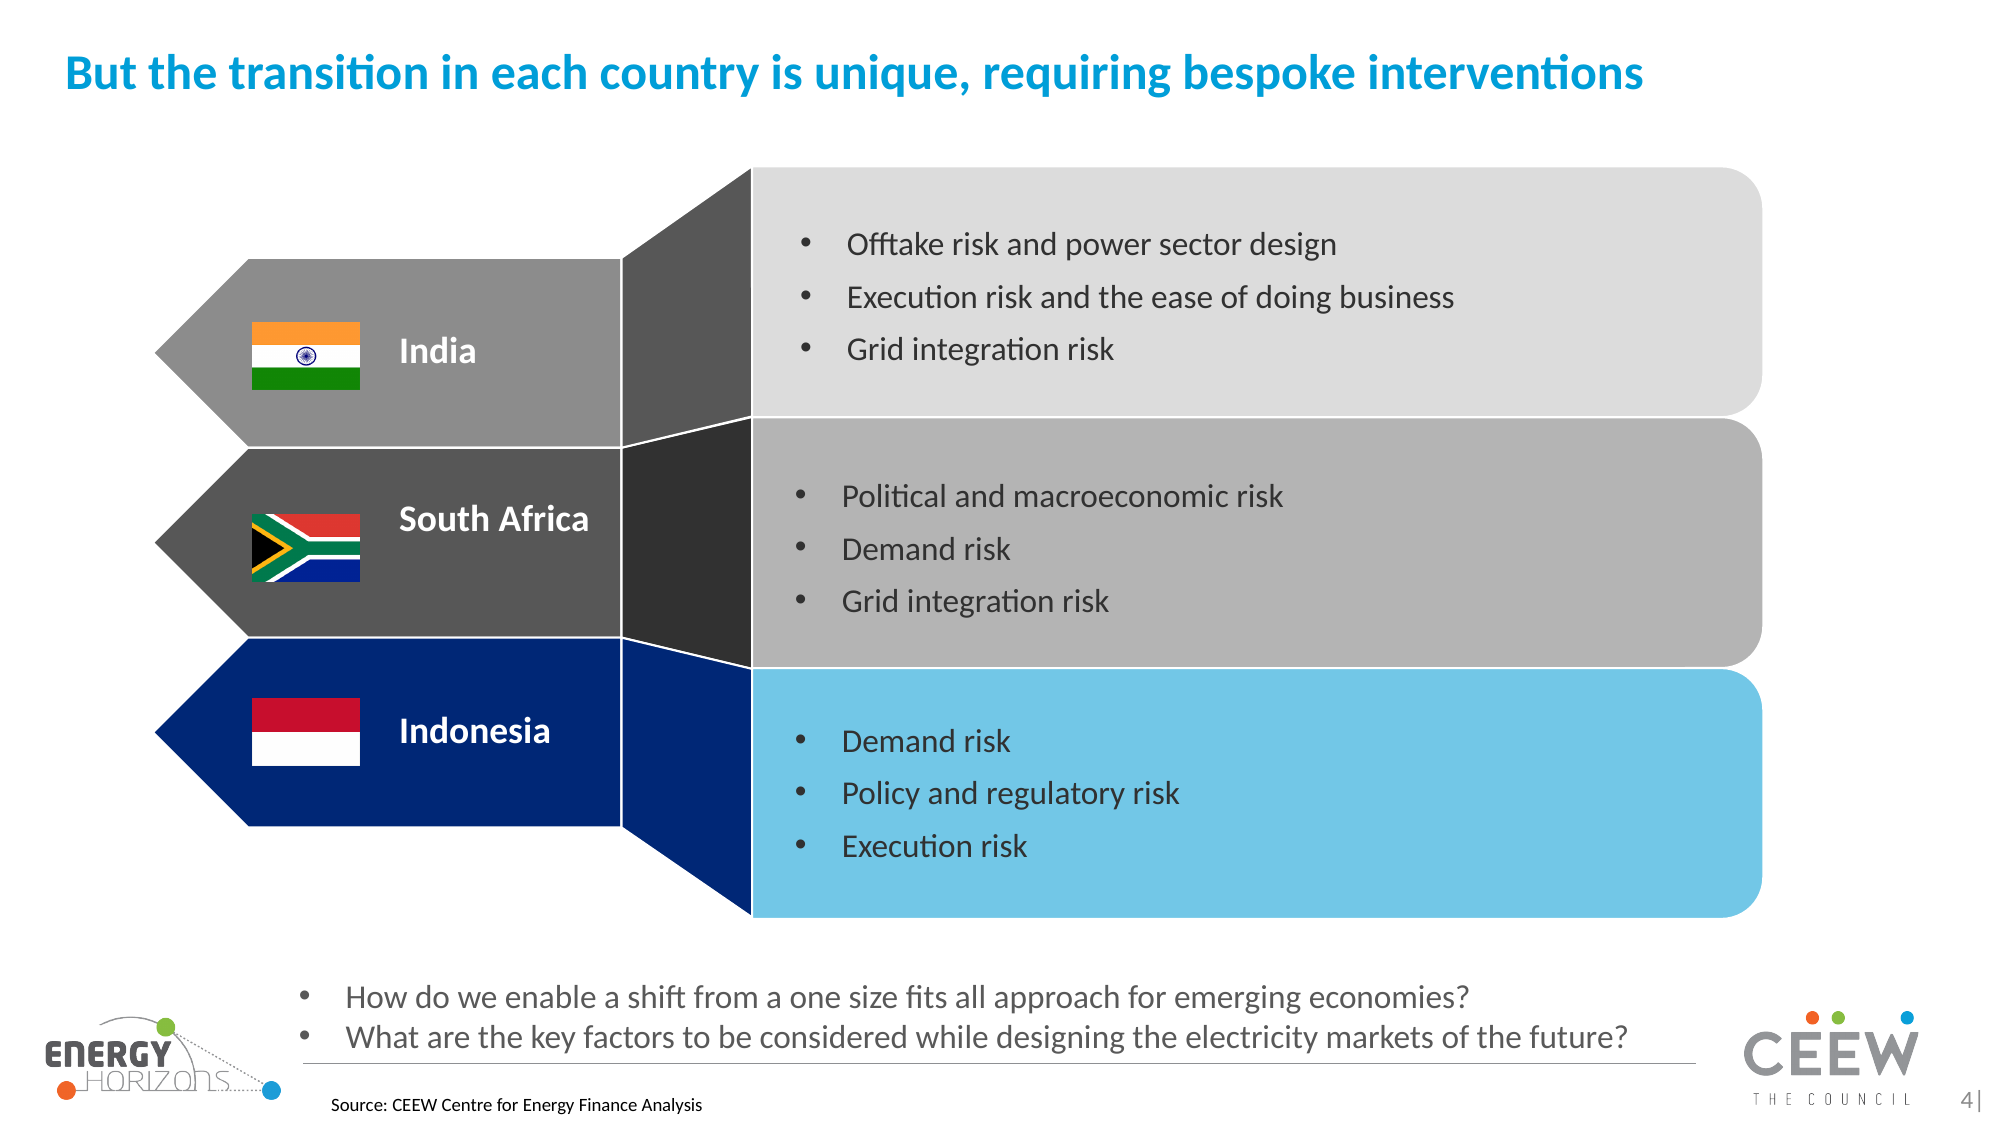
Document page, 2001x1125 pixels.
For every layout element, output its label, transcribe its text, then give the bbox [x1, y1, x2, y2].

picture [1744, 1011, 1919, 1105]
title But the transition in each country is unique, requiring bespoke interventions [64, 31, 1916, 163]
list Source: CEEW Centre for Energy Finance Analysis [331, 1082, 1678, 1125]
slide_number 4| [1873, 1068, 2000, 1125]
text_box How do we enable a shift from a one size fits all approach for emerging economies? What are the key factors to be considered while designing the electricity markets of the future? [286, 967, 1694, 1074]
picture [0, 943, 326, 1125]
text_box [152, 165, 1764, 920]
